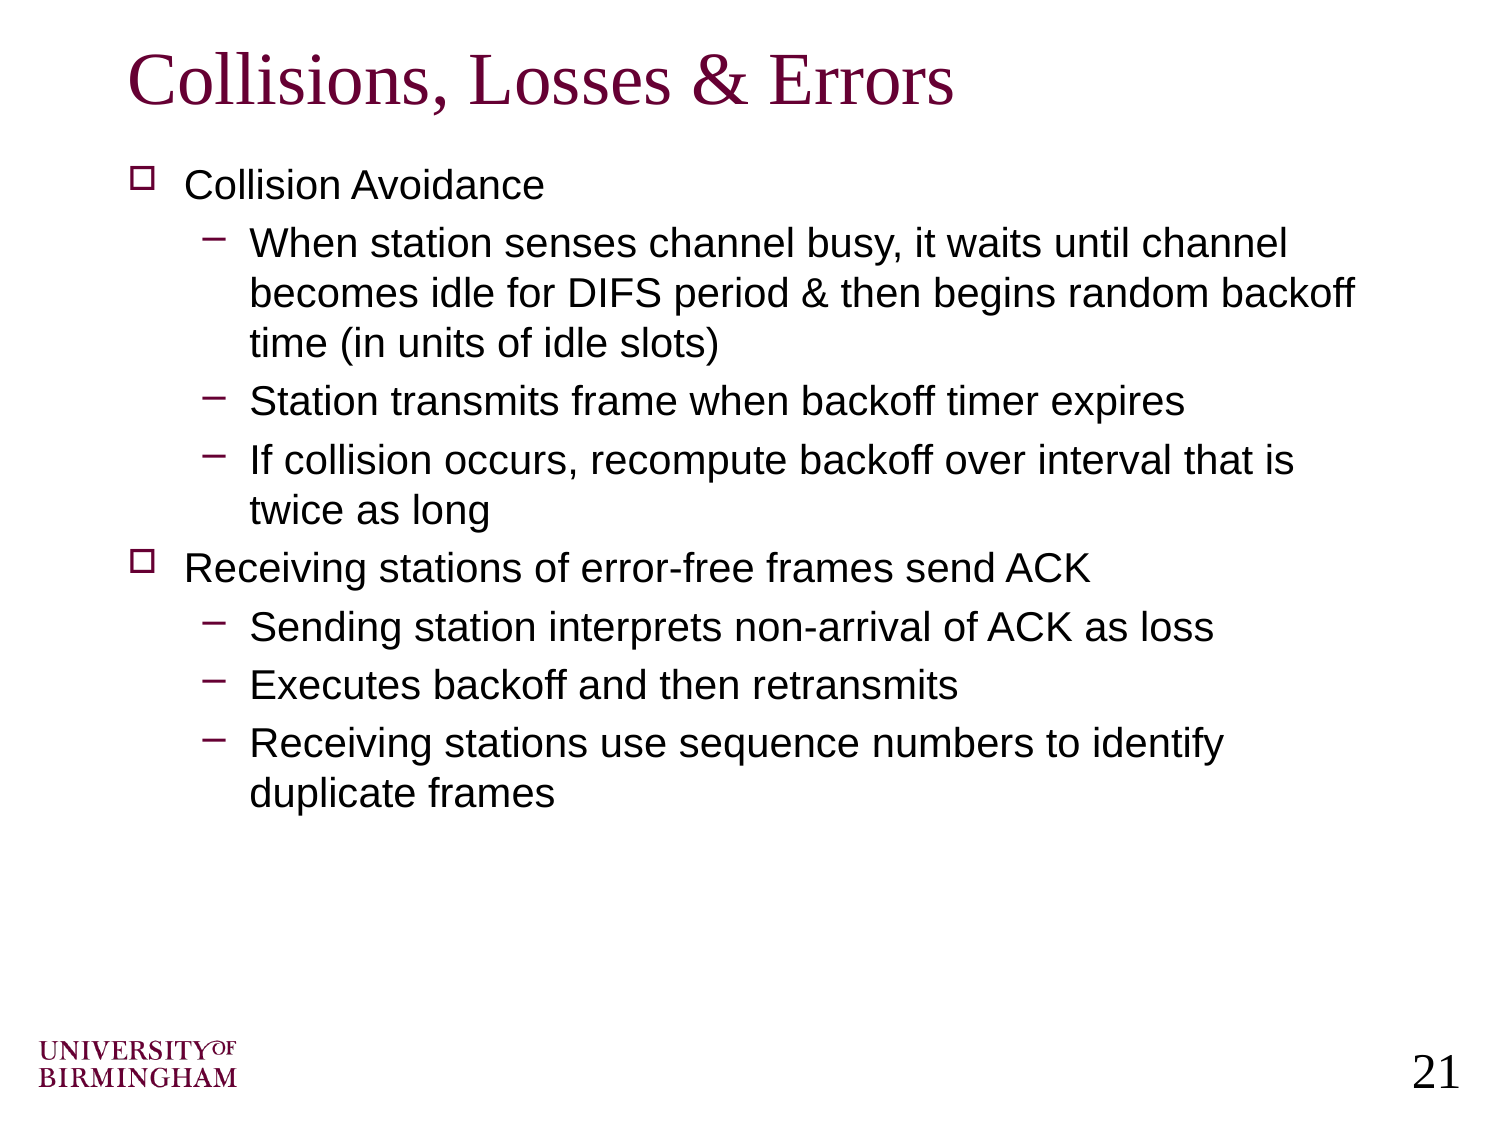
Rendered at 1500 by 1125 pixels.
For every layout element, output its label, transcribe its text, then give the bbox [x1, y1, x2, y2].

title Collisions, Losses & Errors [112, 0, 1388, 149]
picture [0, 1002, 275, 1125]
list Collision Avoidance When station senses channel busy, it waits until channel becomes idle for DIFS period & then begins random backoff time (in units of idle slots) Station transmits frame when backoff timer expires If collision occurs, recompute backoff over interval that is twice as long Receiving stations of error-free frames send ACK Sending station interprets non-arrival of ACK as loss Executes backoff and then retransmits Receiving stations use sequence numbers to identify duplicate frames [112, 149, 1401, 1001]
